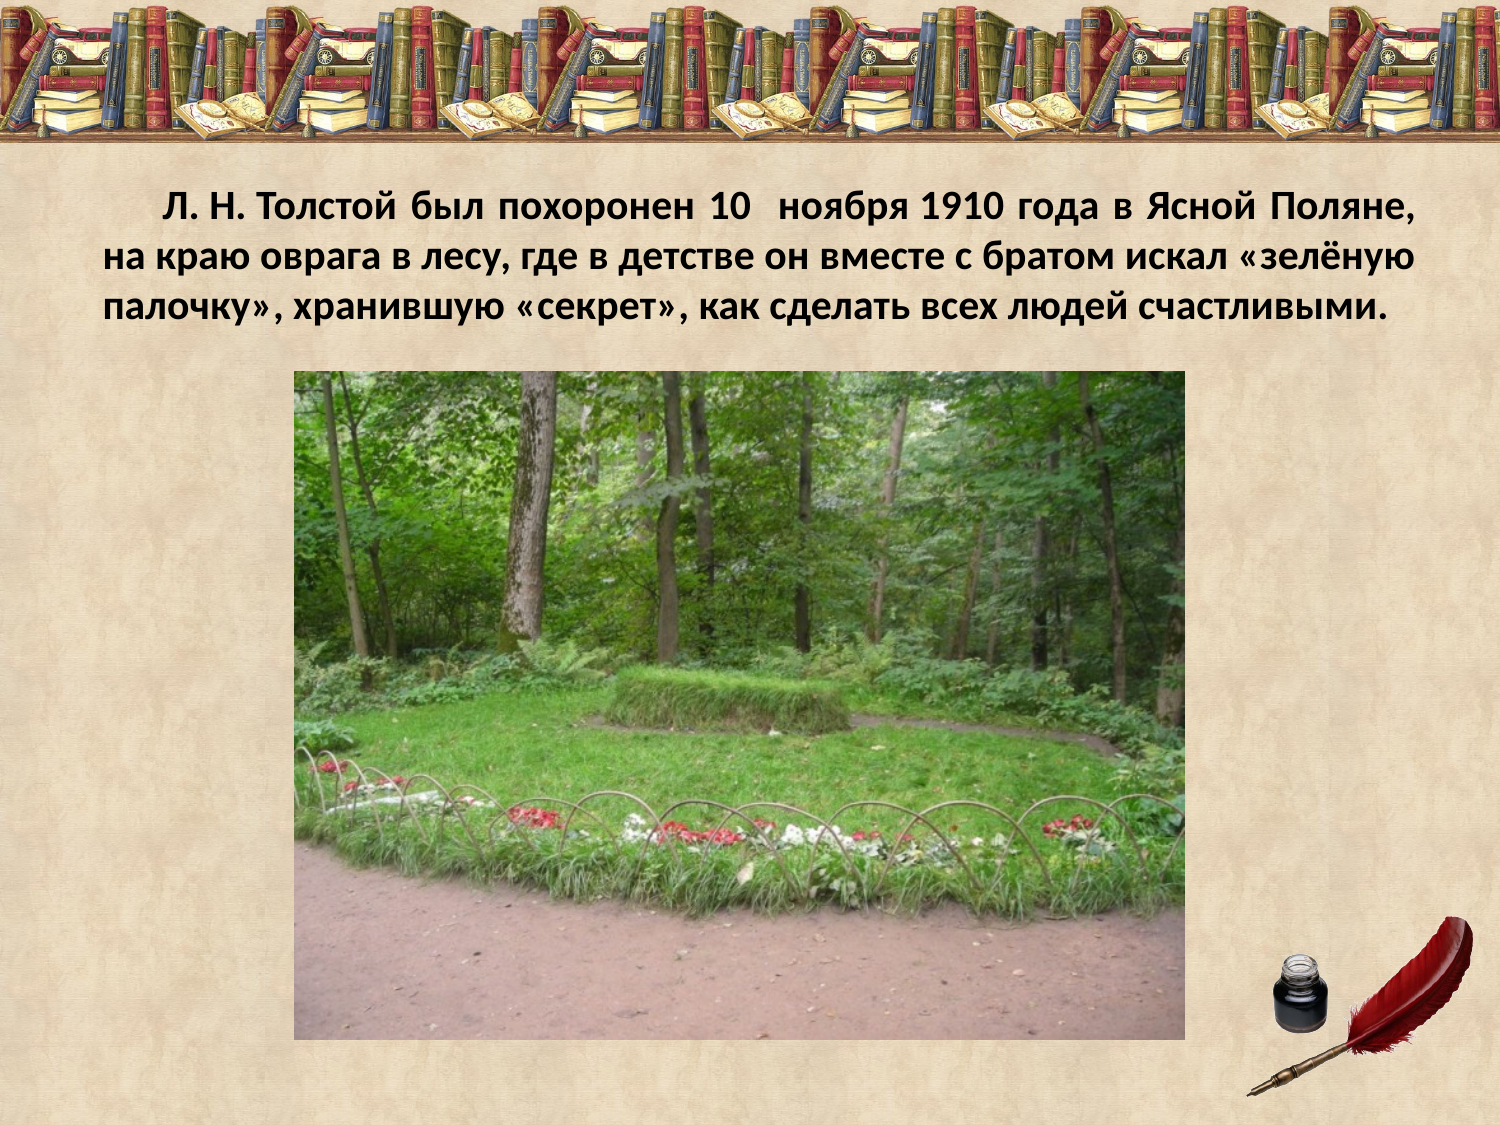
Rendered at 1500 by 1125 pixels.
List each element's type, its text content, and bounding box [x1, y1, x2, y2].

picture [0, 0, 1500, 1125]
text_box Л. Н. Толстой был похоронен 10 ноября 1910 года в Ясной Поляне, на краю оврага в лесу, где в детстве он вместе с братом искал «зелёную палочку», хранившую «секрет», как сделать всех людей счастливыми. [87, 170, 1432, 335]
